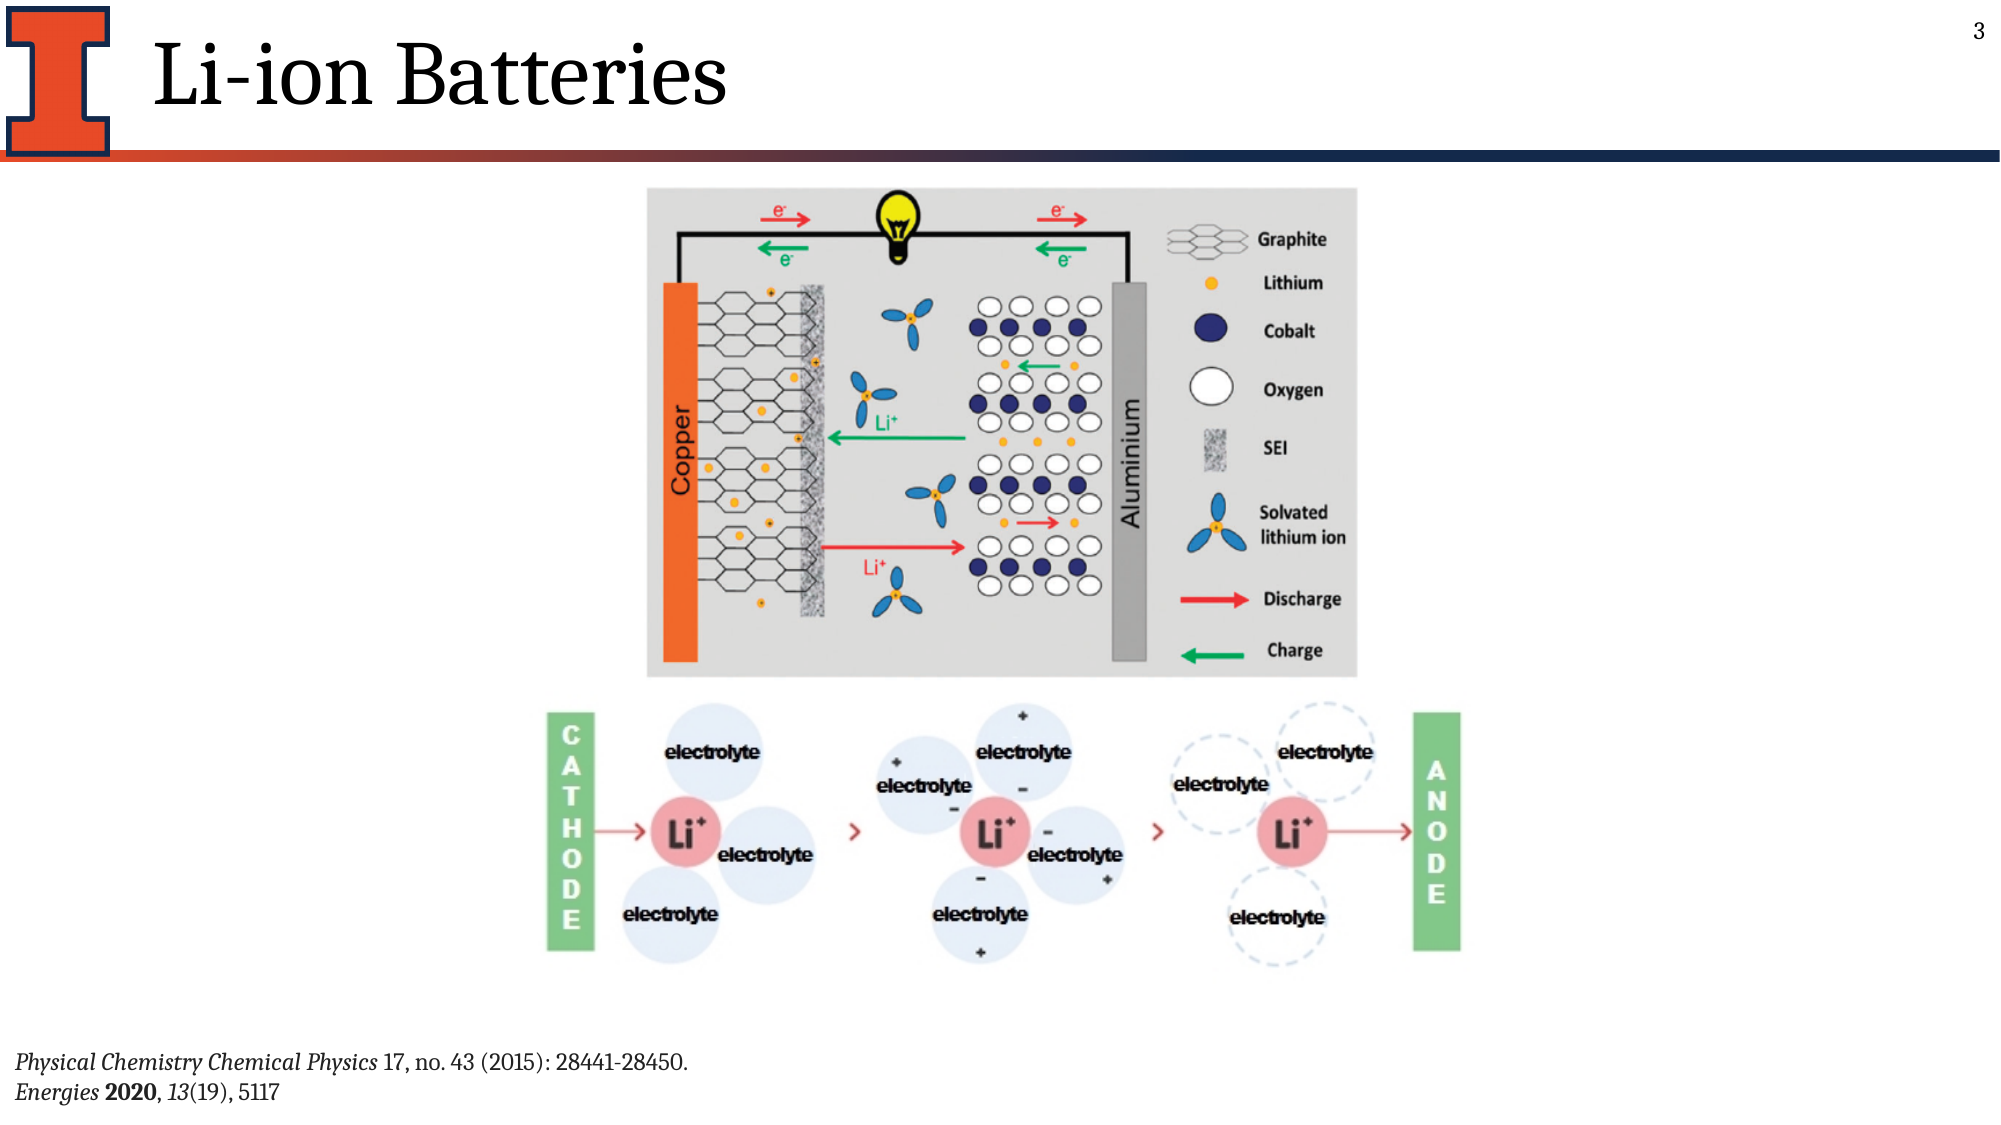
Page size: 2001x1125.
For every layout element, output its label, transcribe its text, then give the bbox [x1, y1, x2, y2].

title Li-ion Batteries [137, 0, 2000, 150]
picture [6, 6, 110, 157]
picture [520, 179, 1483, 984]
slide_number 3 [1550, 0, 2000, 60]
text_box Physical Chemistry Chemical Physics 17, no. 43 (2015): 28441-28450. Energies 2020, 13(19), 5117 [0, 1037, 887, 1125]
